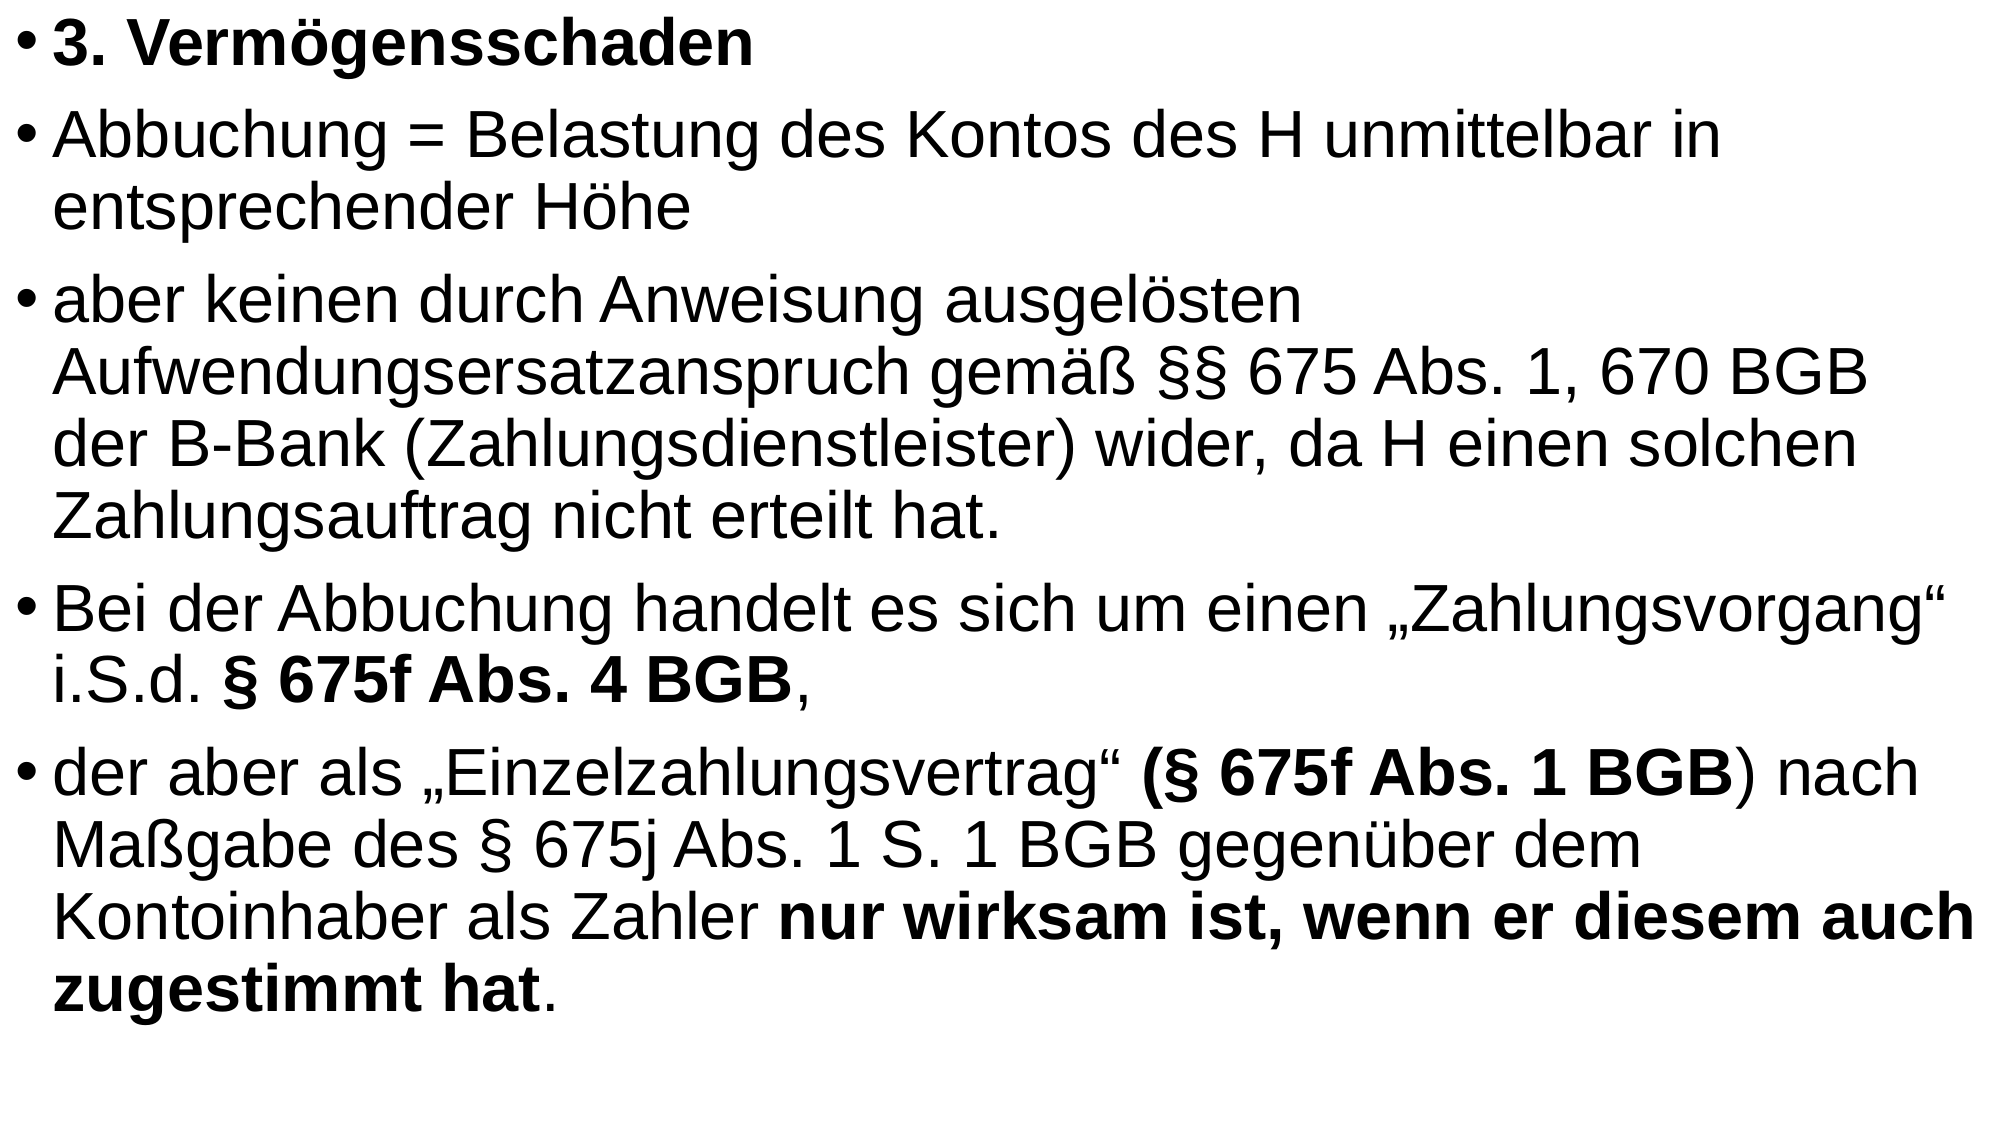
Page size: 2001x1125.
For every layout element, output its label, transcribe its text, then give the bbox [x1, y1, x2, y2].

list 3. Vermögensschaden Abbuchung = Belastung des Kontos des H unmittelbar in entsprechender Höhe aber keinen durch Anweisung ausgelösten Aufwendungsersatzanspruch gemäß §§ 675 Abs. 1, 670 BGB der B-Bank (Zahlungsdienstleister) wider, da H einen solchen Zahlungsauftrag nicht erteilt hat. Bei der Abbuchung handelt es sich um einen „Zahlungsvorgang“ i.S.d. § 675f Abs. 4 BGB, der aber als „Einzelzahlungsvertrag“ (§ 675f Abs. 1 BGB) nach Maßgabe des § 675j Abs. 1 S. 1 BGB gegenüber dem Kontoinhaber als Zahler nur wirksam ist, wenn er diesem auch zugestimmt hat. [0, 0, 2000, 1125]
